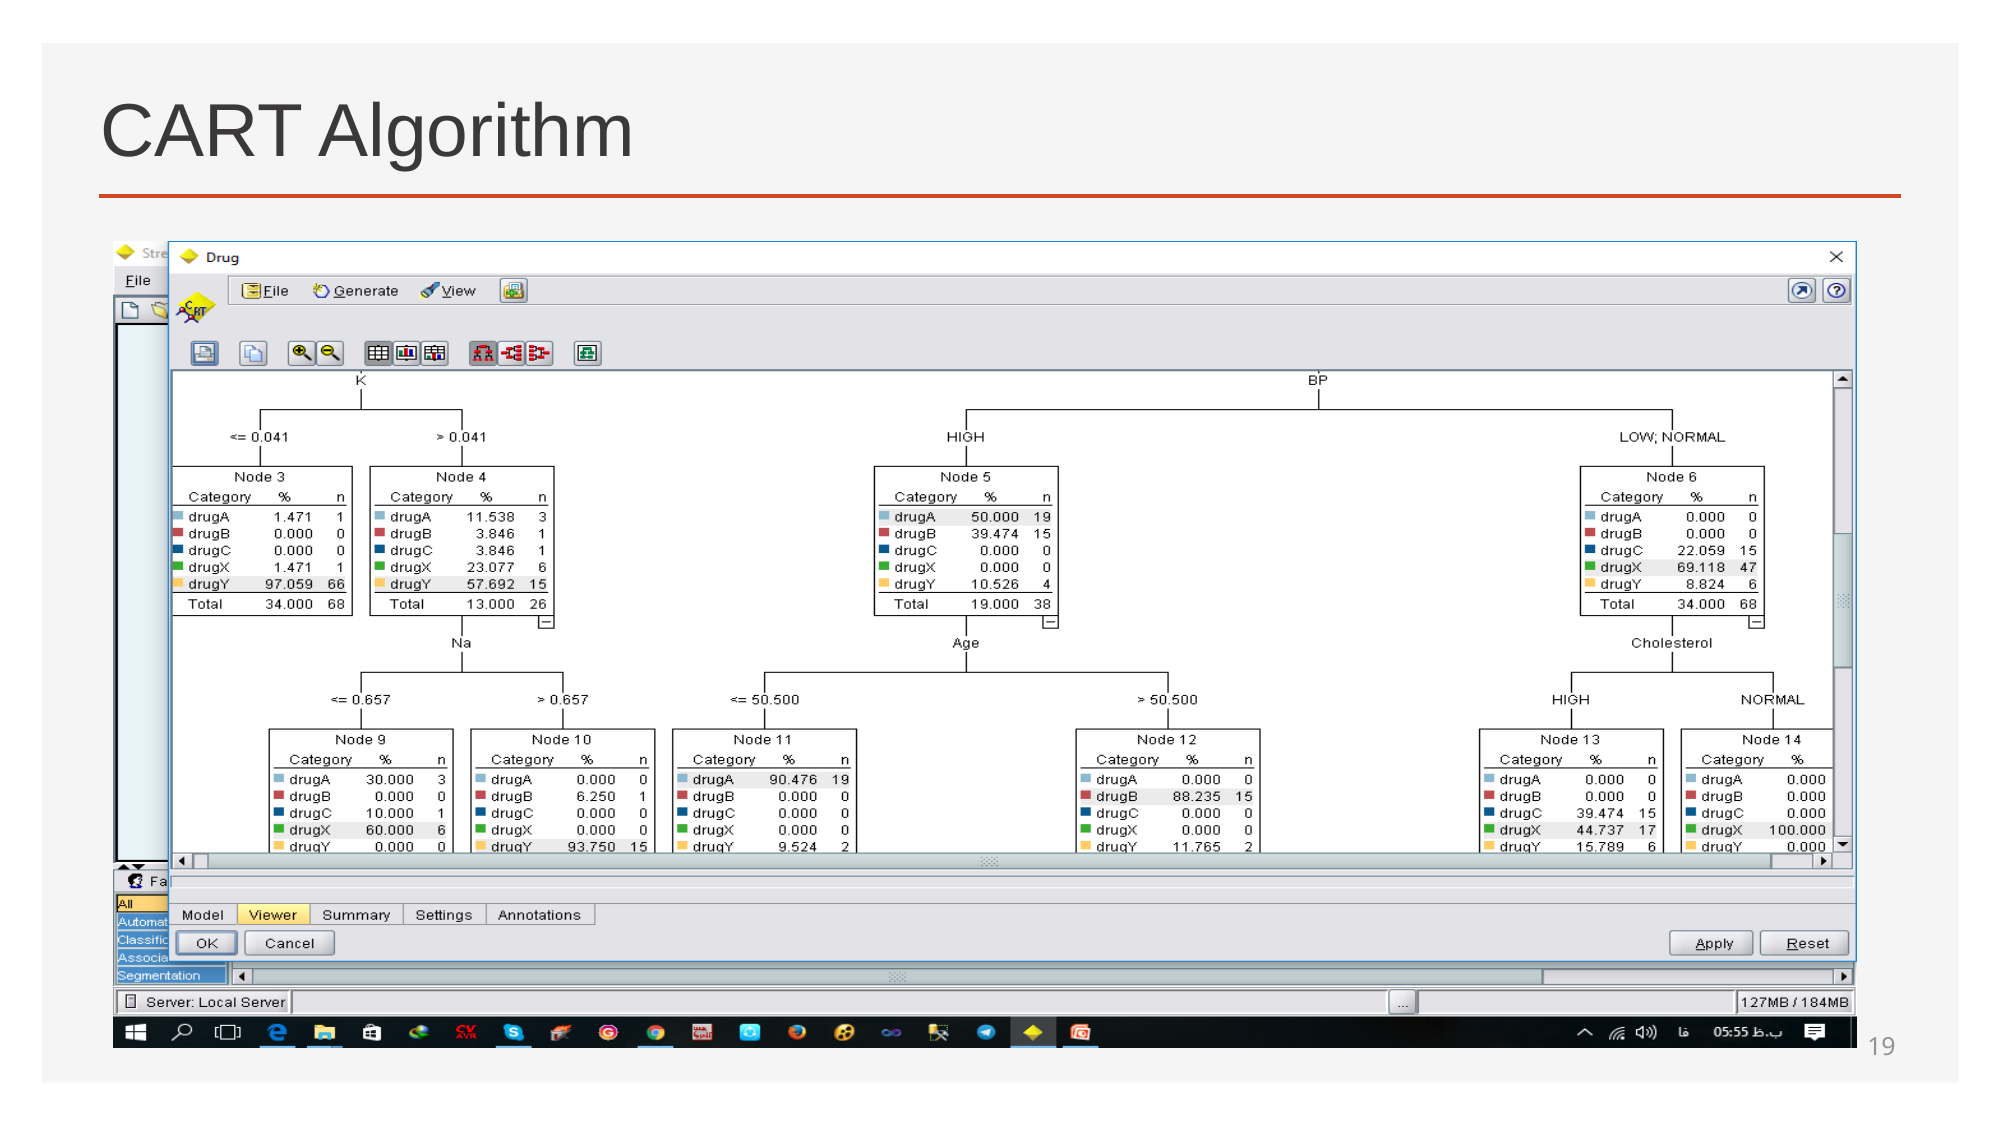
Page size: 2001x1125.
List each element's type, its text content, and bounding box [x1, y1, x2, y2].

slide_number 19 [1373, 1017, 1911, 1078]
title CART Algorithm [85, 73, 1214, 179]
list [113, 241, 1857, 1048]
